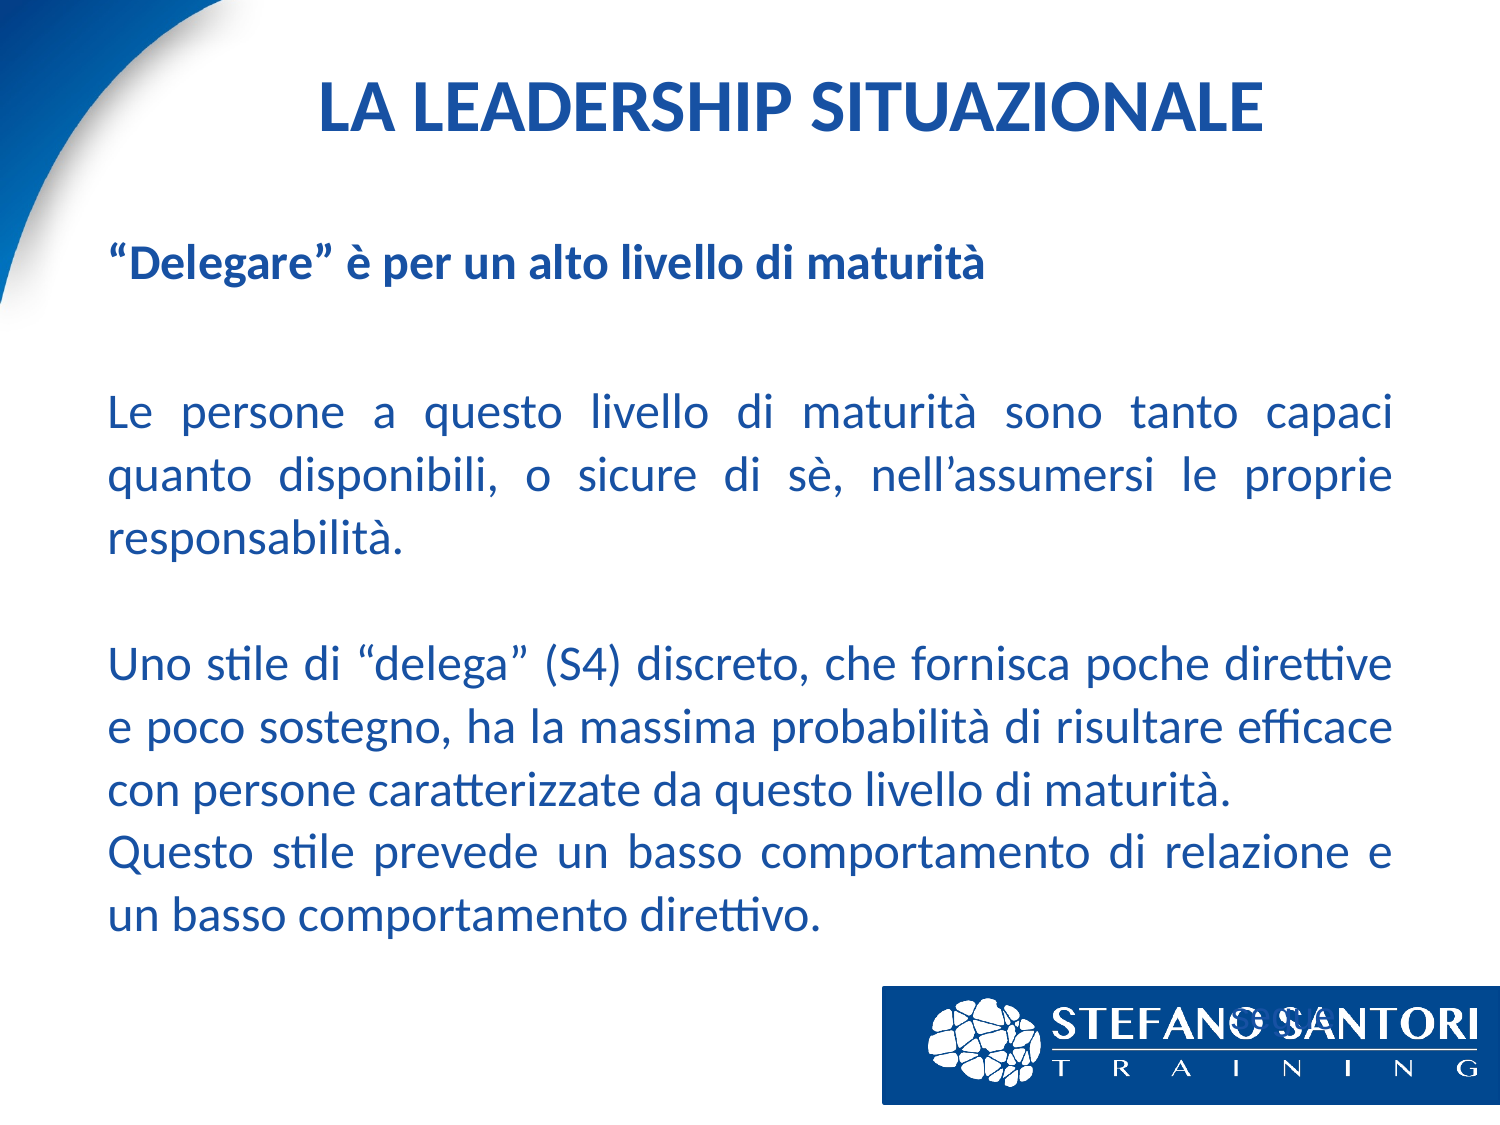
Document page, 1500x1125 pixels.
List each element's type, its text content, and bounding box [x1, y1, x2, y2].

text_box segue [1215, 983, 1351, 1045]
picture [0, 0, 1500, 1121]
text_box “Delegare” è per un alto livello di maturità Le persone a questo livello di maturità sono tanto capaci quanto disponibili, o sicure di sè, nell’assumersi le proprie responsabilità. Uno stile di “delega” (S4) discreto, che fornisca poche direttive e poco sostegno, ha la massima probabilità di risultare efficace con persone caratterizzate da questo livello di maturità. Questo stile prevede un basso comportamento di relazione e un basso comportamento direttivo. [93, 219, 1408, 843]
text_box LA LEADERSHIP SITUAZIONALE [171, 48, 1414, 167]
